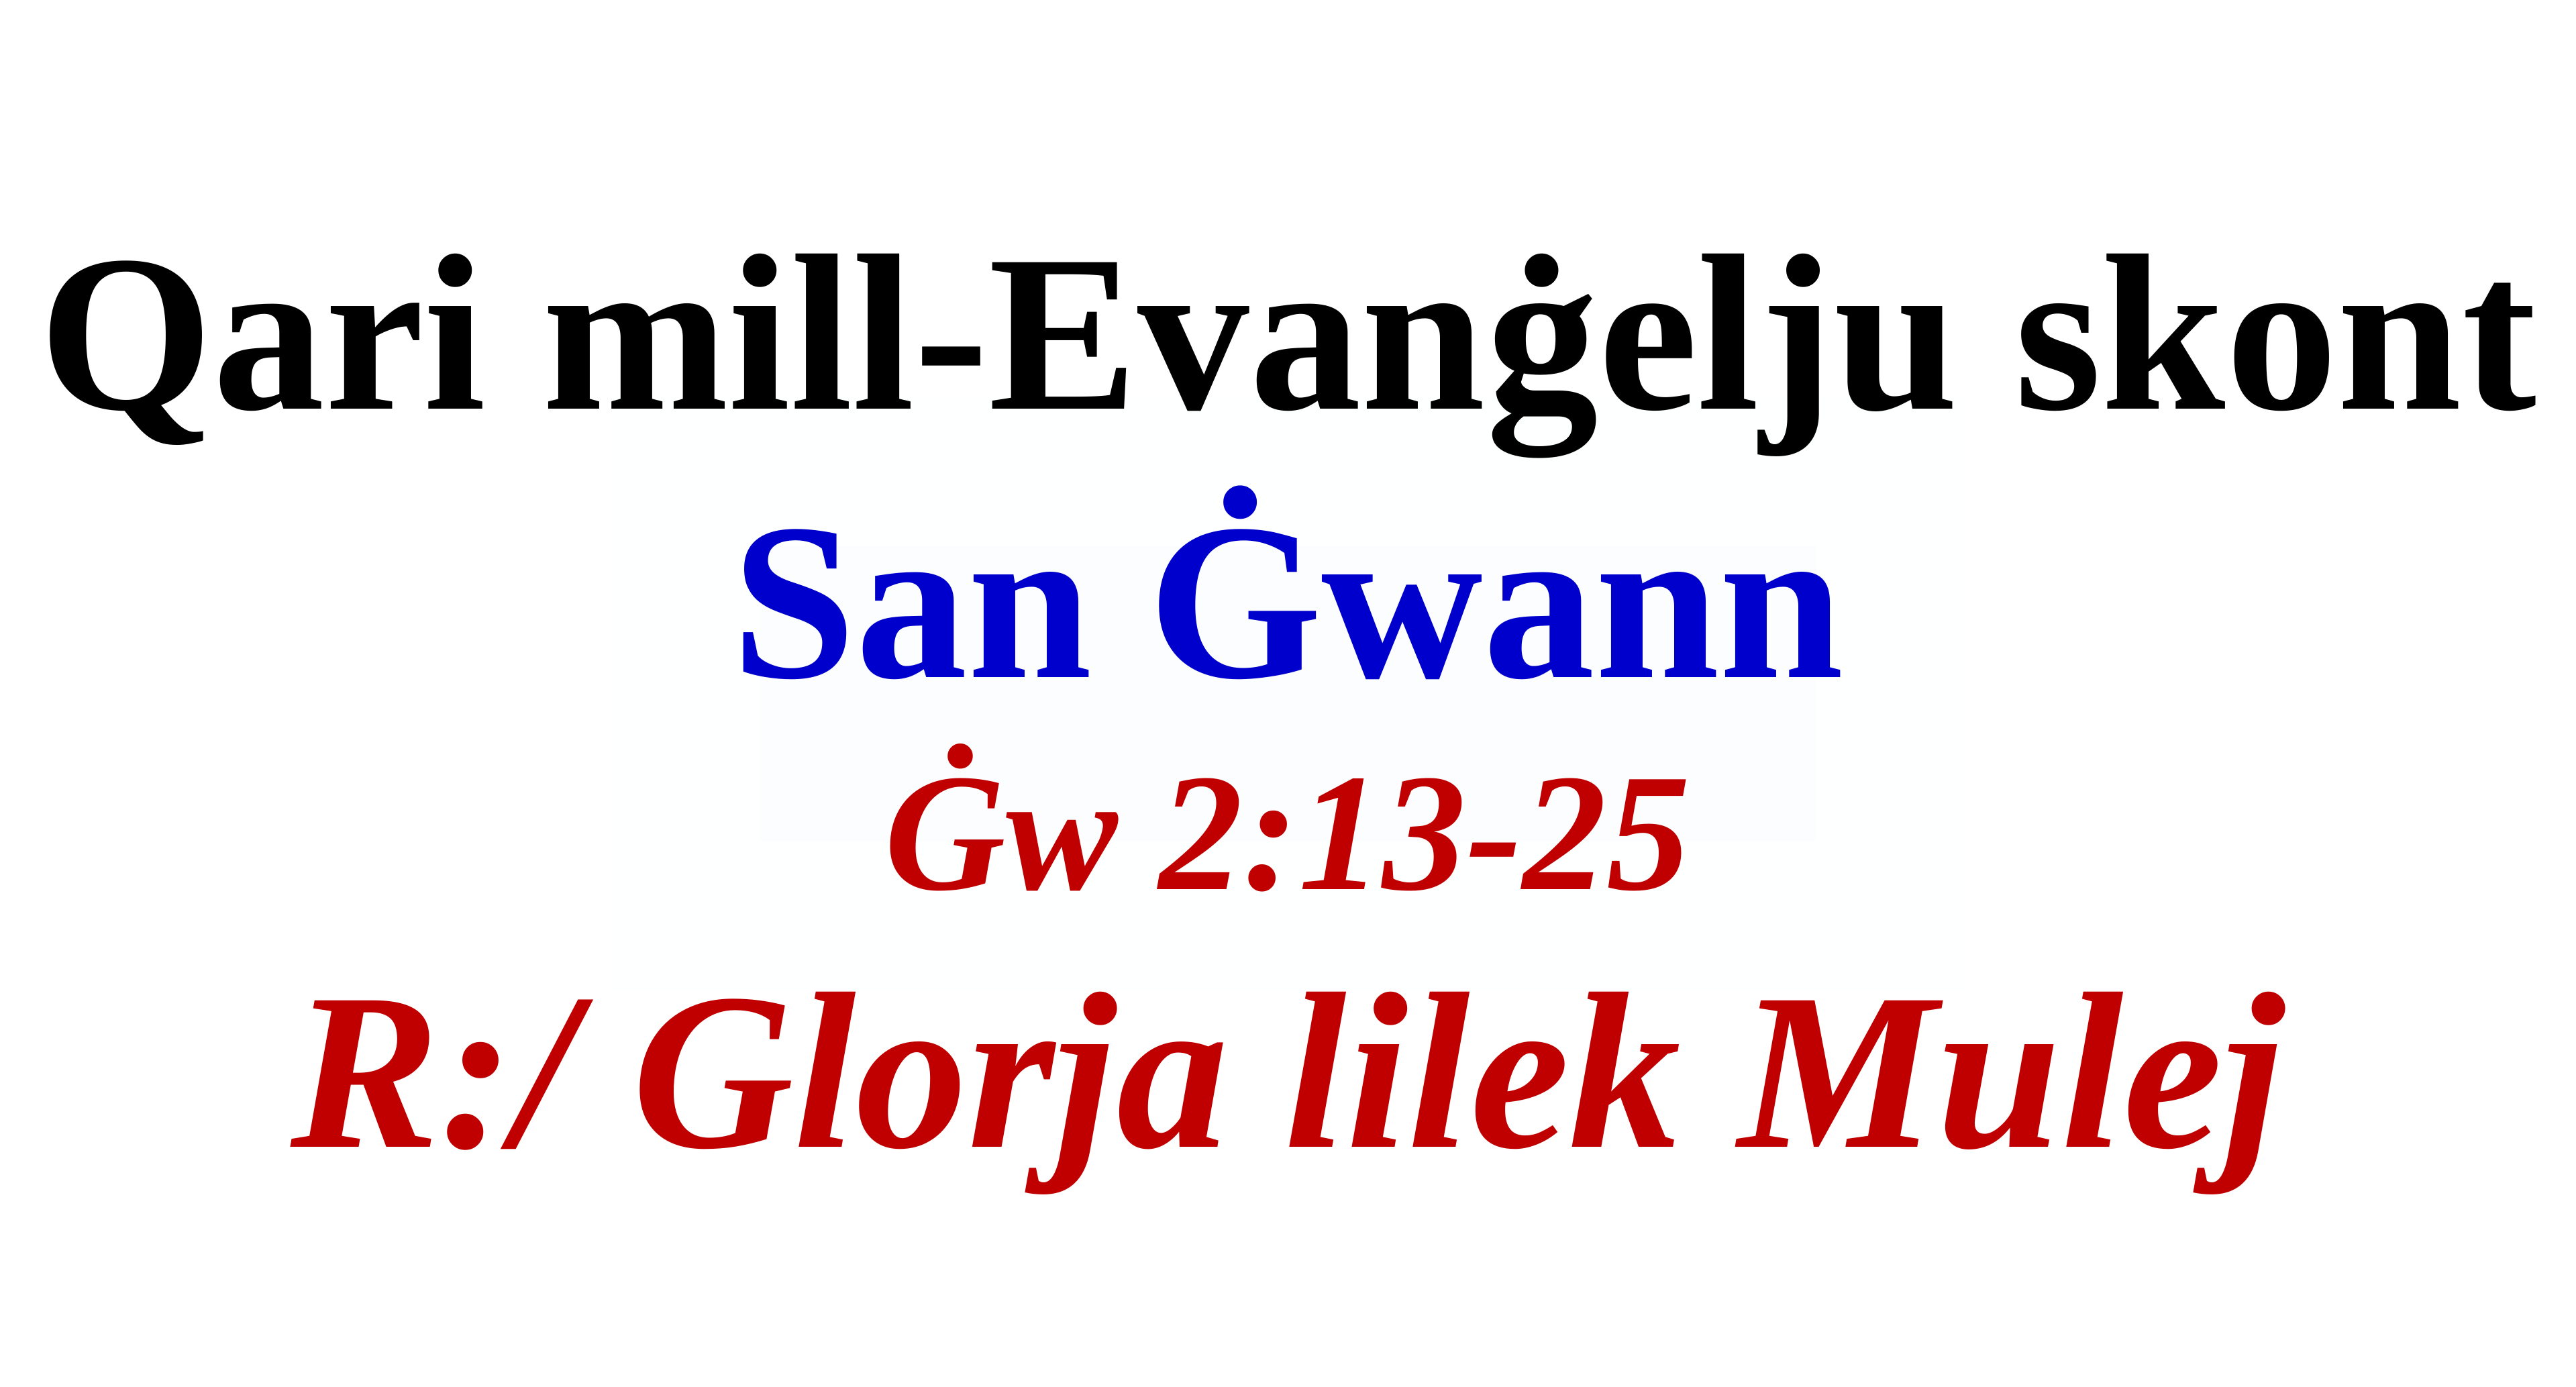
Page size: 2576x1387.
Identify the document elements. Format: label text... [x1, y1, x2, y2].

text_box Qari mill-Evanġelju skont San Ġwann Ġw 2:13-25 R:/ Glorja lilek Mulej [0, 174, 2576, 1203]
